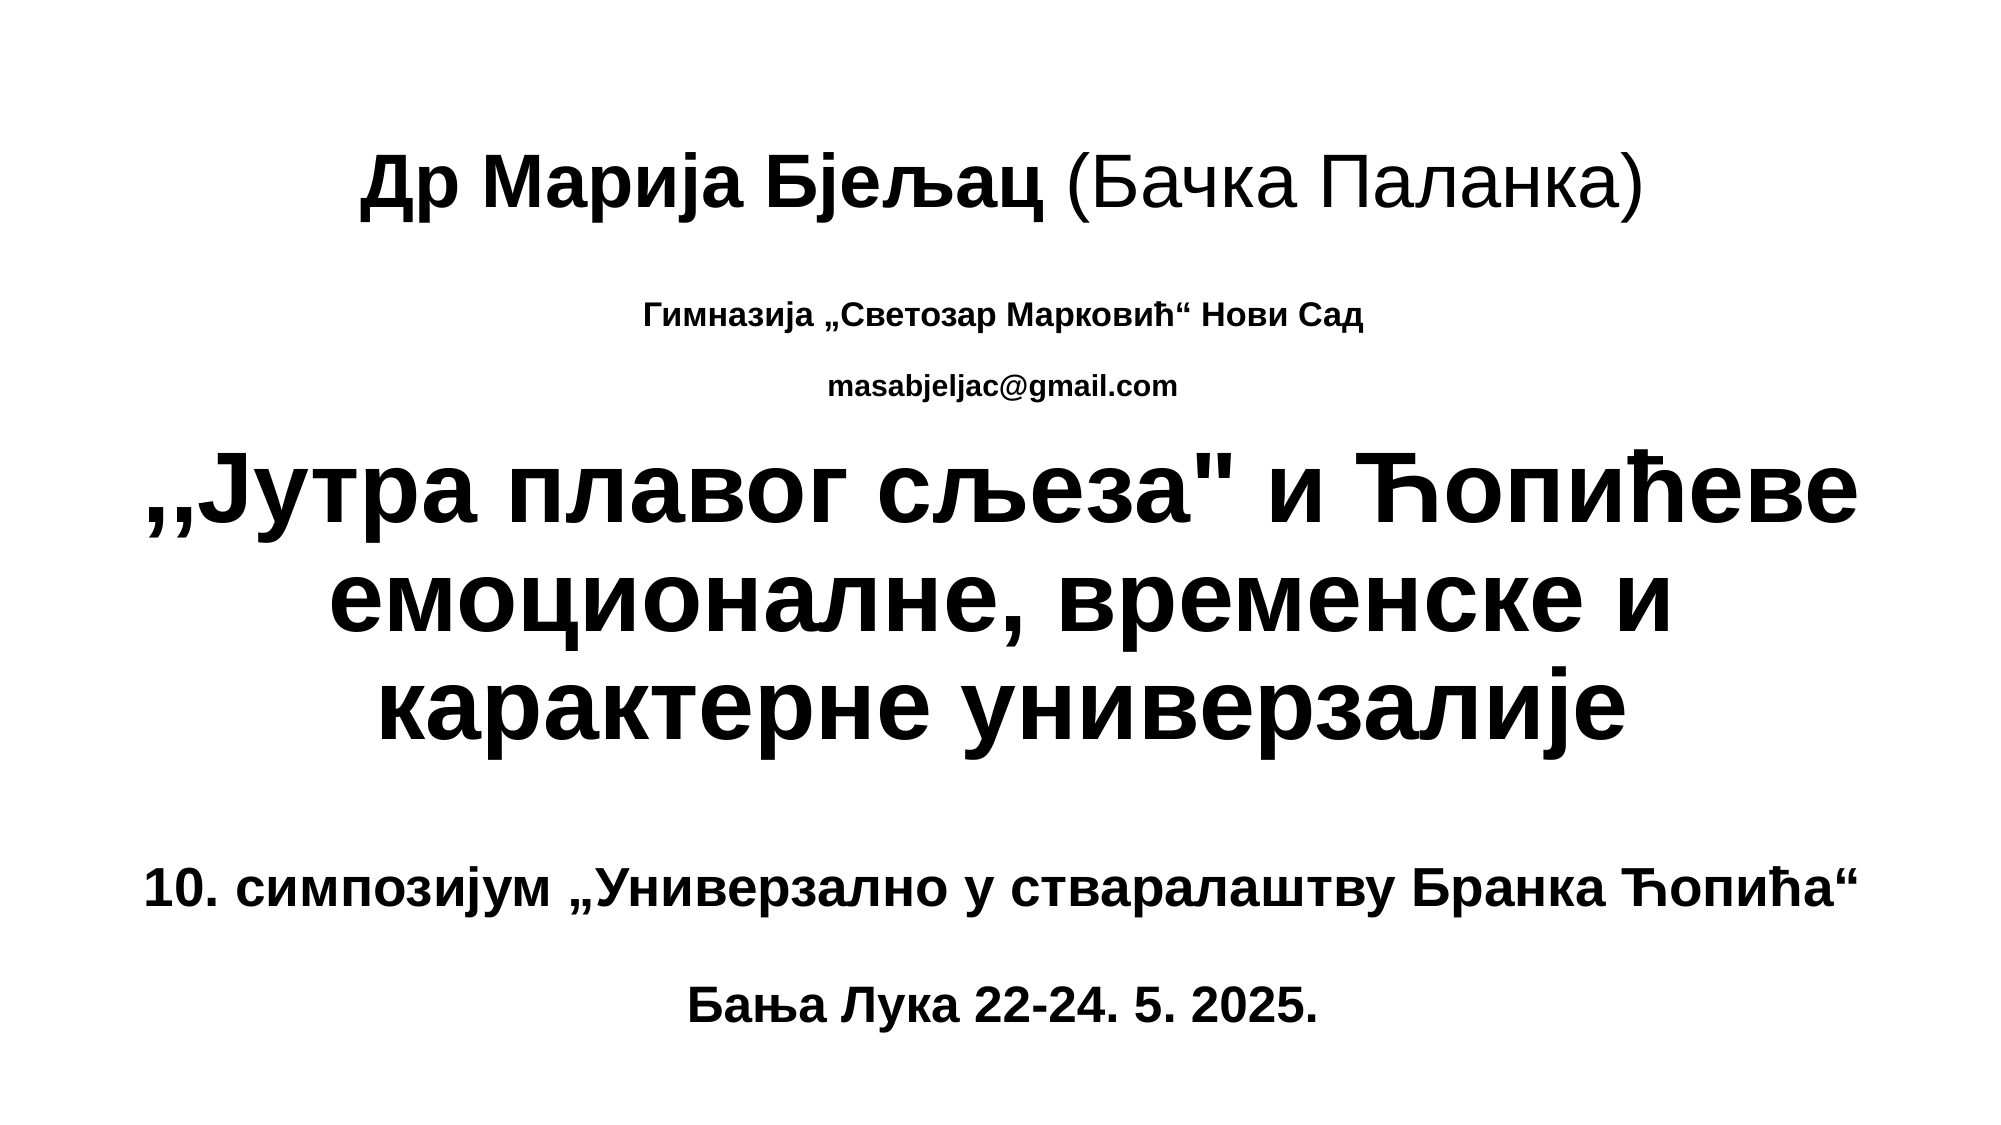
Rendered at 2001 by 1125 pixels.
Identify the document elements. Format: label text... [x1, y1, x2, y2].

title Др Марија Бјељац (Бачка Паланка) Гимназија „Светозар Марковић“ Нови Сад masabjeljac@gmail.com ,,Јутра плавог сљеза" и Ћопићеве емоционалне, временске и карактерне универзалије 10. симпозијум „Универзално у стваралаштву Бранка Ћопића“ Бања Лука 22-24. 5. 2025. [121, 73, 1885, 1041]
